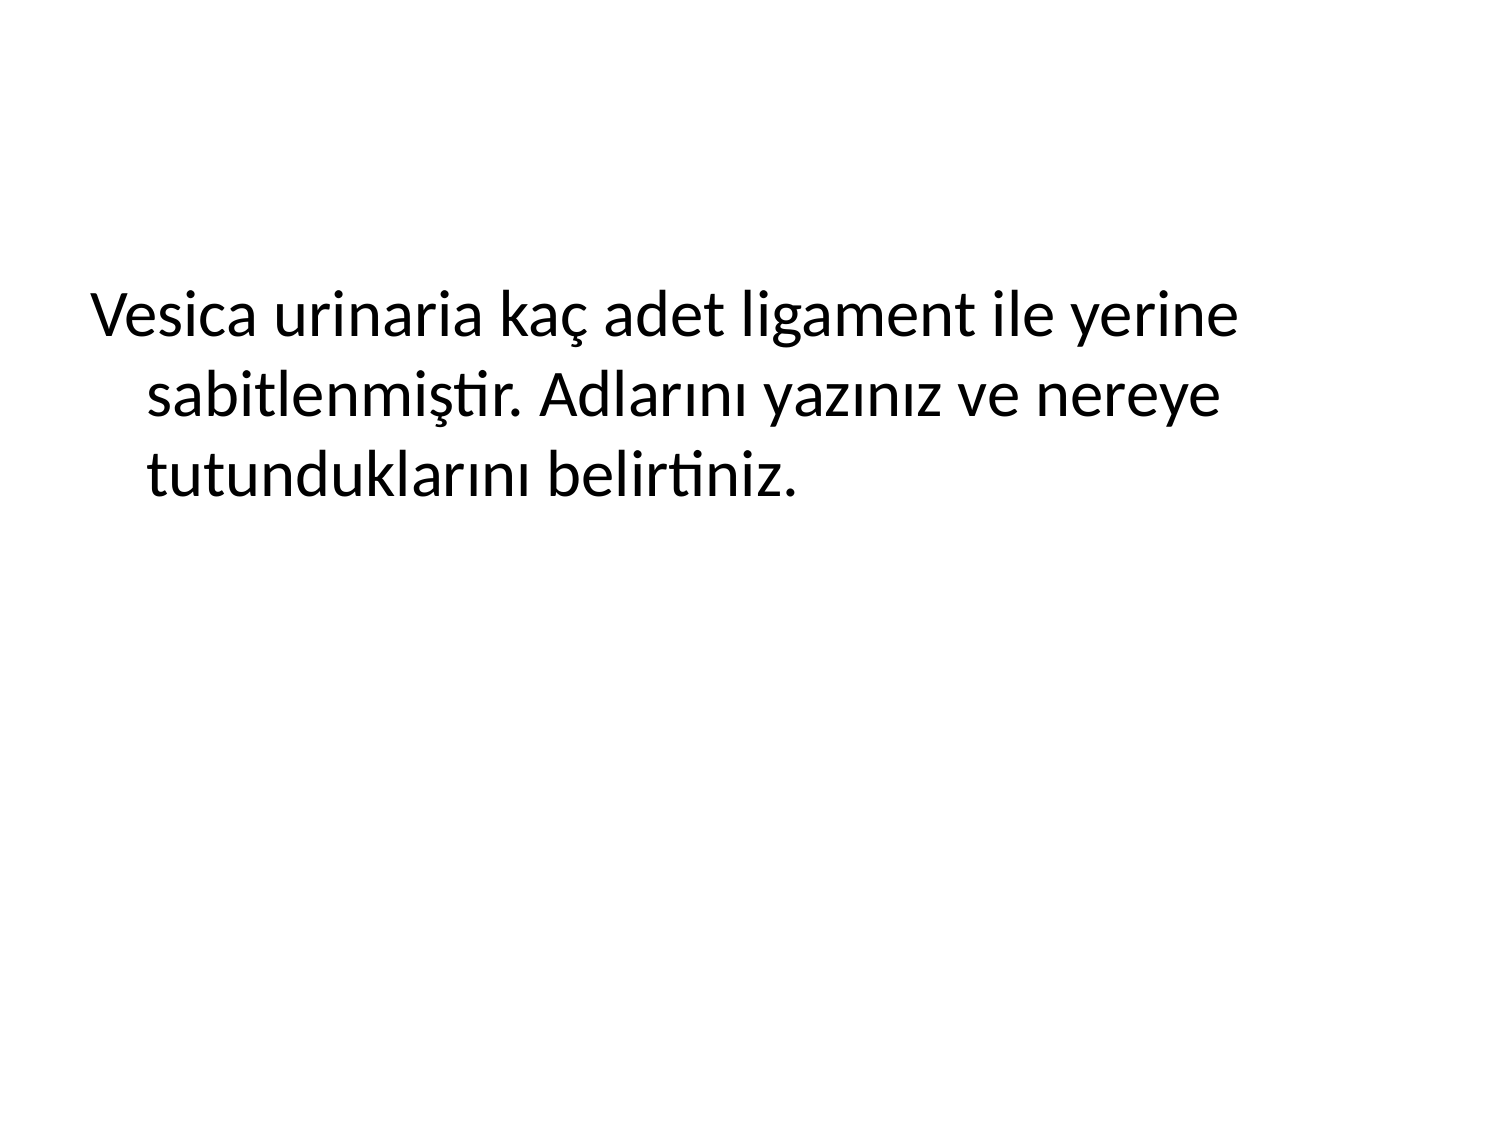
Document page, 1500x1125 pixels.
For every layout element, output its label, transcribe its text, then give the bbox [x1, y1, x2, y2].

list Vesica urinaria kaç adet ligament ile yerine sabitlenmiştir. Adlarını yazınız ve nereye tutunduklarını belirtiniz. [75, 262, 1425, 1005]
